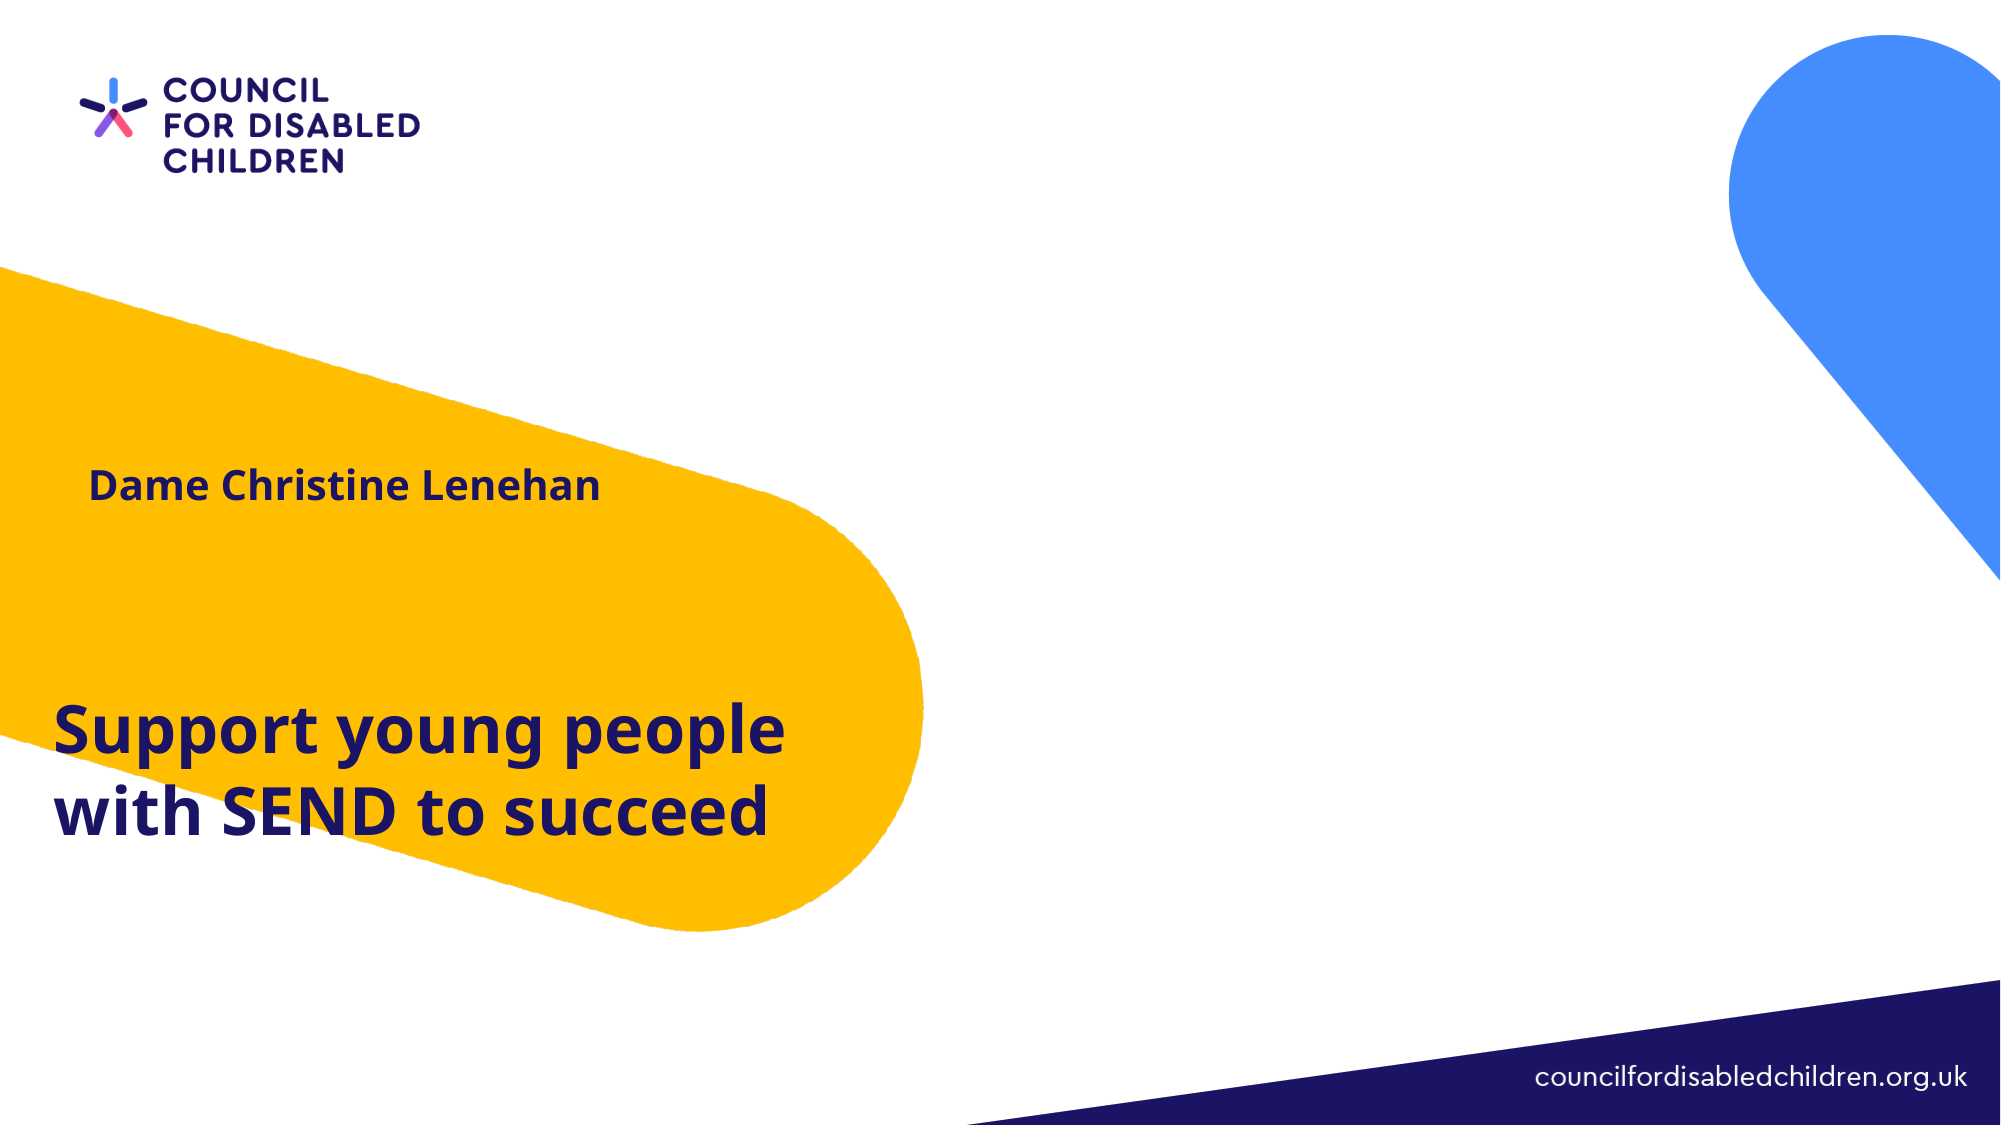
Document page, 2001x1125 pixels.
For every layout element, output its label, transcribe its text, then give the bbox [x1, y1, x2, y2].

subtitle Dame Christine Lenehan [62, 451, 939, 528]
title Support young people with SEND to succeed [39, 635, 916, 860]
picture [0, 0, 2001, 1125]
